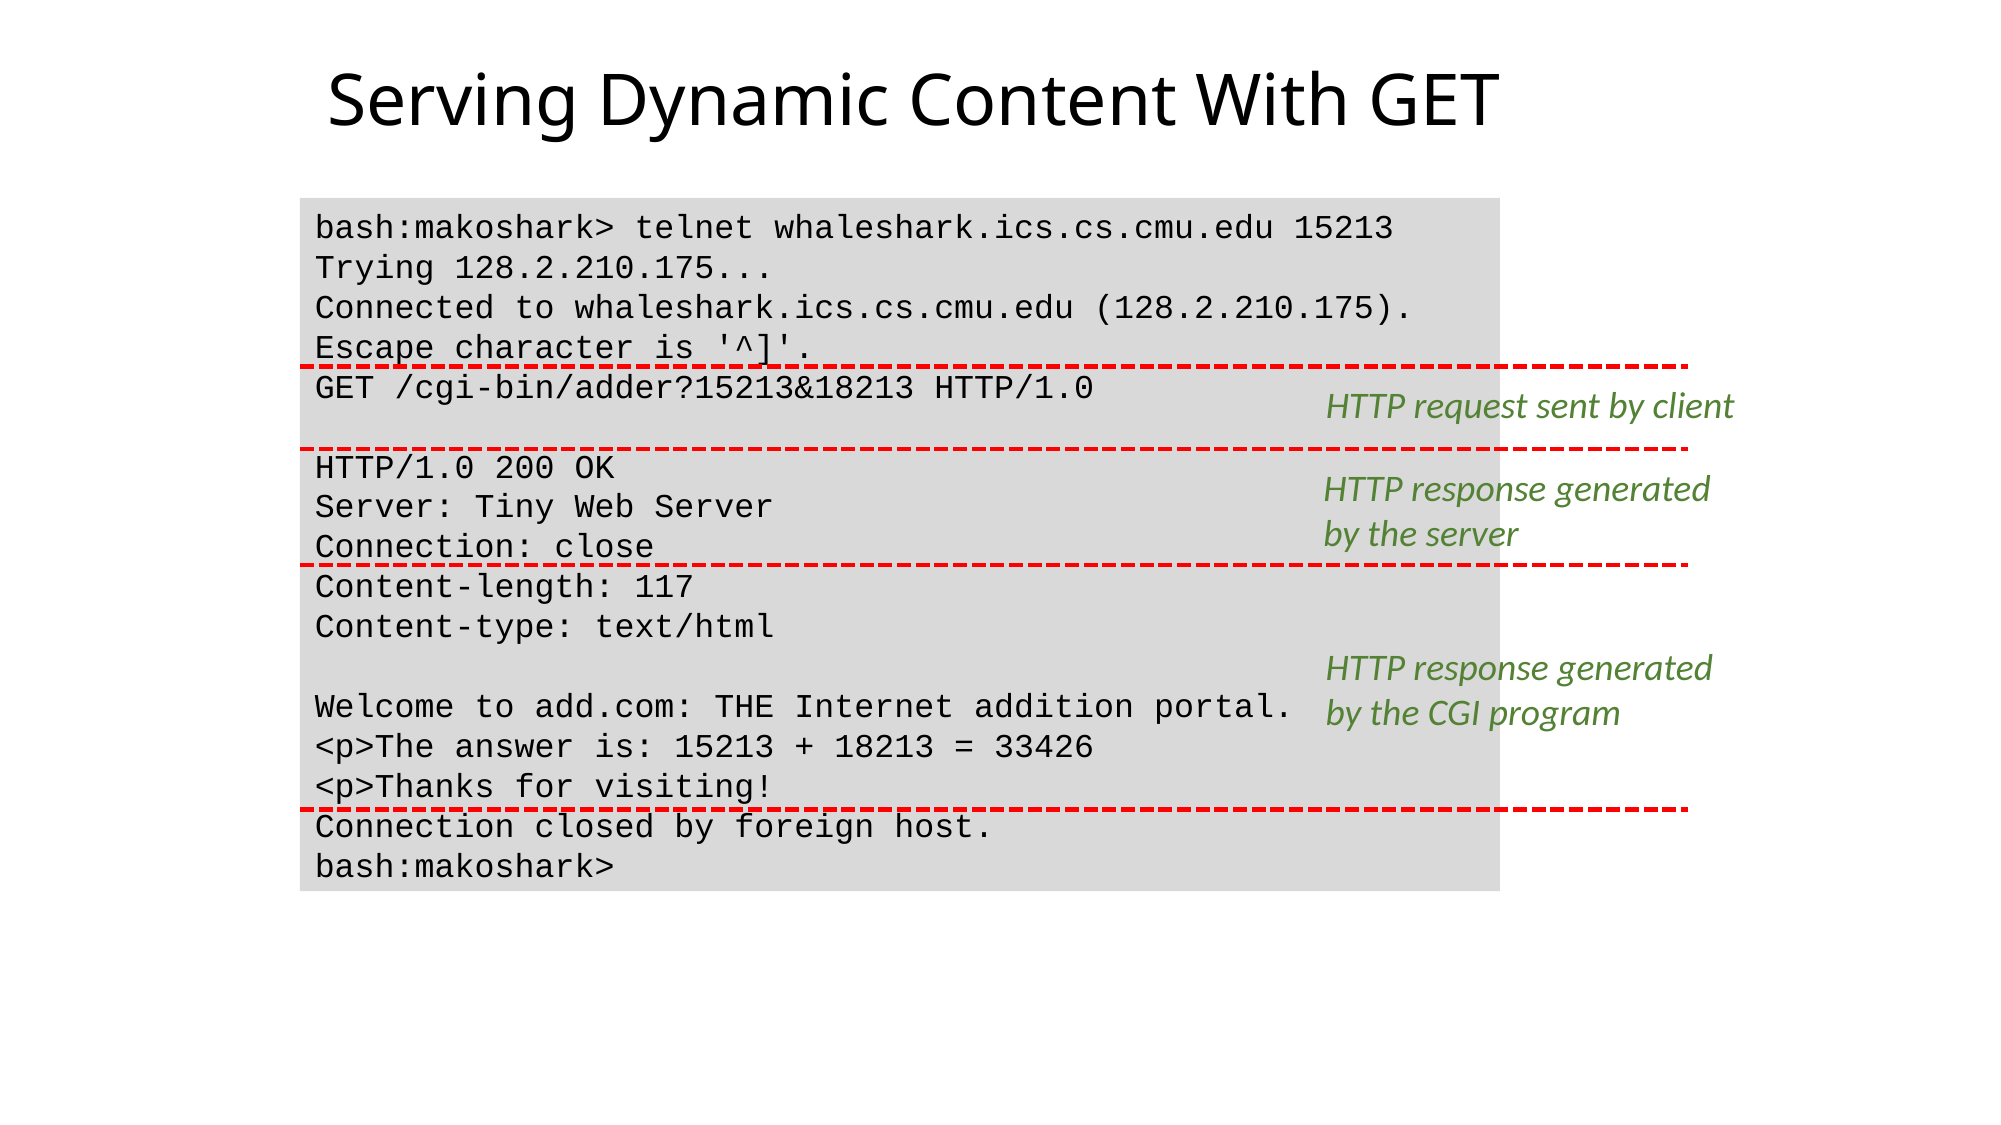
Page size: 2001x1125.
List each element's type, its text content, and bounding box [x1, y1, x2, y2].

text_box HTTP response generated by the CGI program [1310, 635, 1738, 740]
text_box bash:makoshark> telnet whaleshark.ics.cs.cmu.edu 15213 Trying 128.2.210.175... Connected to whaleshark.ics.cs.cmu.edu (128.2.210.175). Escape character is '^]'. GET /cgi-bin/adder?15213&18213 HTTP/1.0 HTTP/1.0 200 OK Server: Tiny Web Server Connection: close Content-length: 117 Content-type: text/html Welcome to add.com: THE Internet addition portal. <p>The answer is: 15213 + 18213 = 33426 <p>Thanks for visiting! Connection closed by foreign host. bash:makoshark> [299, 367, 1500, 448]
text_box bash:makoshark> telnet whaleshark.ics.cs.cmu.edu 15213 Trying 128.2.210.175... Connected to whaleshark.ics.cs.cmu.edu (128.2.210.175). Escape character is '^]'. GET /cgi-bin/adder?15213&18213 HTTP/1.0 HTTP/1.0 200 OK Server: Tiny Web Server Connection: close Content-length: 117 Content-type: text/html Welcome to add.com: THE Internet addition portal. <p>The answer is: 15213 + 18213 = 33426 <p>Thanks for visiting! Connection closed by foreign host. bash:makoshark> [299, 449, 1500, 564]
text_box bash:makoshark> telnet whaleshark.ics.cs.cmu.edu 15213 Trying 128.2.210.175... Connected to whaleshark.ics.cs.cmu.edu (128.2.210.175). Escape character is '^]'. GET /cgi-bin/adder?15213&18213 HTTP/1.0 HTTP/1.0 200 OK Server: Tiny Web Server Connection: close Content-length: 117 Content-type: text/html Welcome to add.com: THE Internet addition portal. <p>The answer is: 15213 + 18213 = 33426 <p>Thanks for visiting! Connection closed by foreign host. bash:makoshark> [299, 810, 1500, 892]
text_box bash:makoshark> telnet whaleshark.ics.cs.cmu.edu 15213 Trying 128.2.210.175... Connected to whaleshark.ics.cs.cmu.edu (128.2.210.175). Escape character is '^]'. GET /cgi-bin/adder?15213&18213 HTTP/1.0 HTTP/1.0 200 OK Server: Tiny Web Server Connection: close Content-length: 117 Content-type: text/html Welcome to add.com: THE Internet addition portal. <p>The answer is: 15213 + 18213 = 33426 <p>Thanks for visiting! Connection closed by foreign host. bash:makoshark> [299, 566, 1500, 809]
text_box bash:makoshark> telnet whaleshark.ics.cs.cmu.edu 15213 Trying 128.2.210.175... Connected to whaleshark.ics.cs.cmu.edu (128.2.210.175). Escape character is '^]'. GET /cgi-bin/adder?15213&18213 HTTP/1.0 HTTP/1.0 200 OK Server: Tiny Web Server Connection: close Content-length: 117 Content-type: text/html Welcome to add.com: THE Internet addition portal. <p>The answer is: 15213 + 18213 = 33426 <p>Thanks for visiting! Connection closed by foreign host. bash:makoshark> [299, 197, 1500, 366]
text_box HTTP response generated by the server [1308, 456, 1759, 561]
title Serving Dynamic Content With GET [312, 54, 1688, 149]
text_box HTTP request sent by client [1311, 373, 1750, 434]
